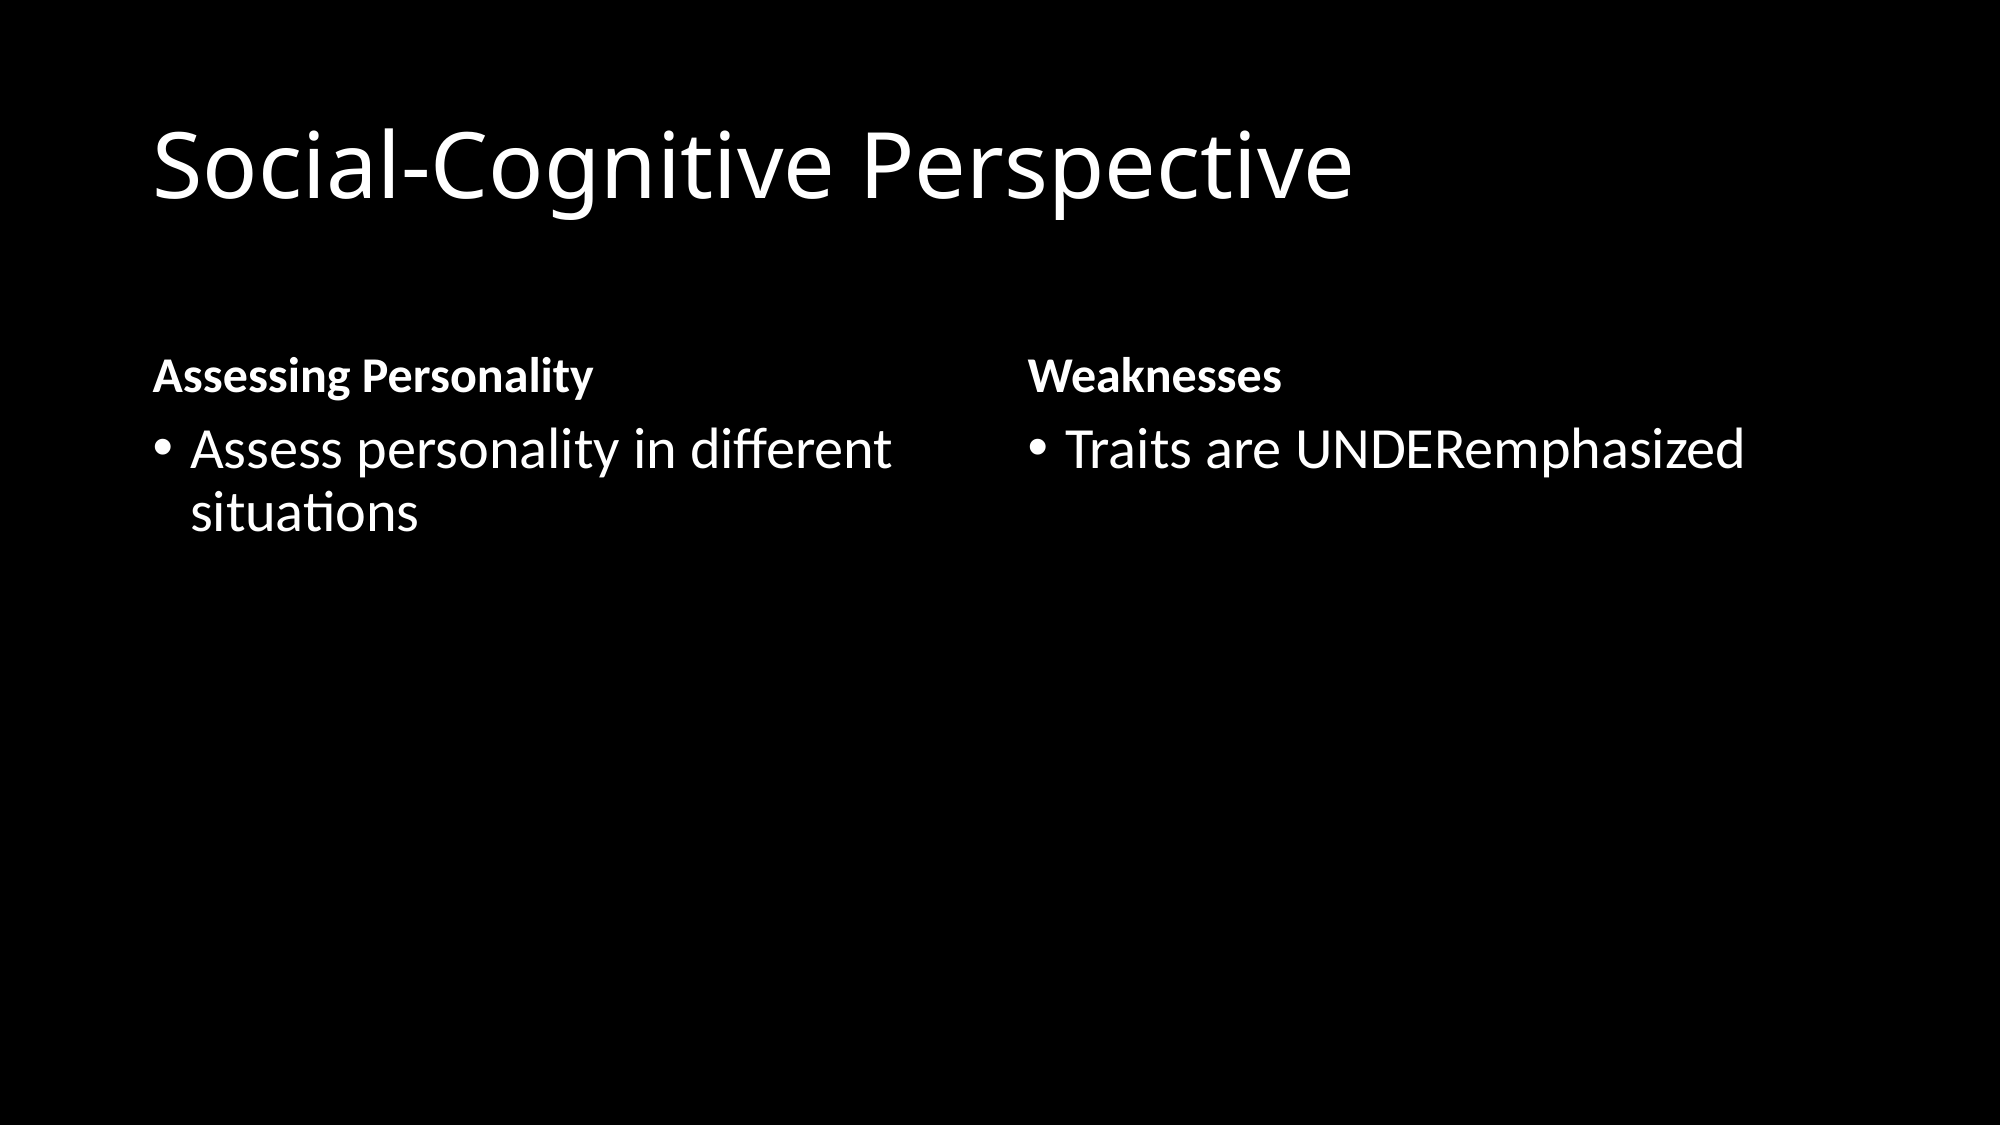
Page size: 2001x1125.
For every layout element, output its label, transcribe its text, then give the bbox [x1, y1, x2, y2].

title Social-Cognitive Perspective [137, 59, 1863, 278]
list Assessing Personality [137, 275, 984, 410]
list Traits are UNDERemphasized [1012, 410, 1863, 1016]
list Weaknesses [1012, 275, 1863, 410]
list Assess personality in different situations [137, 410, 984, 1016]
